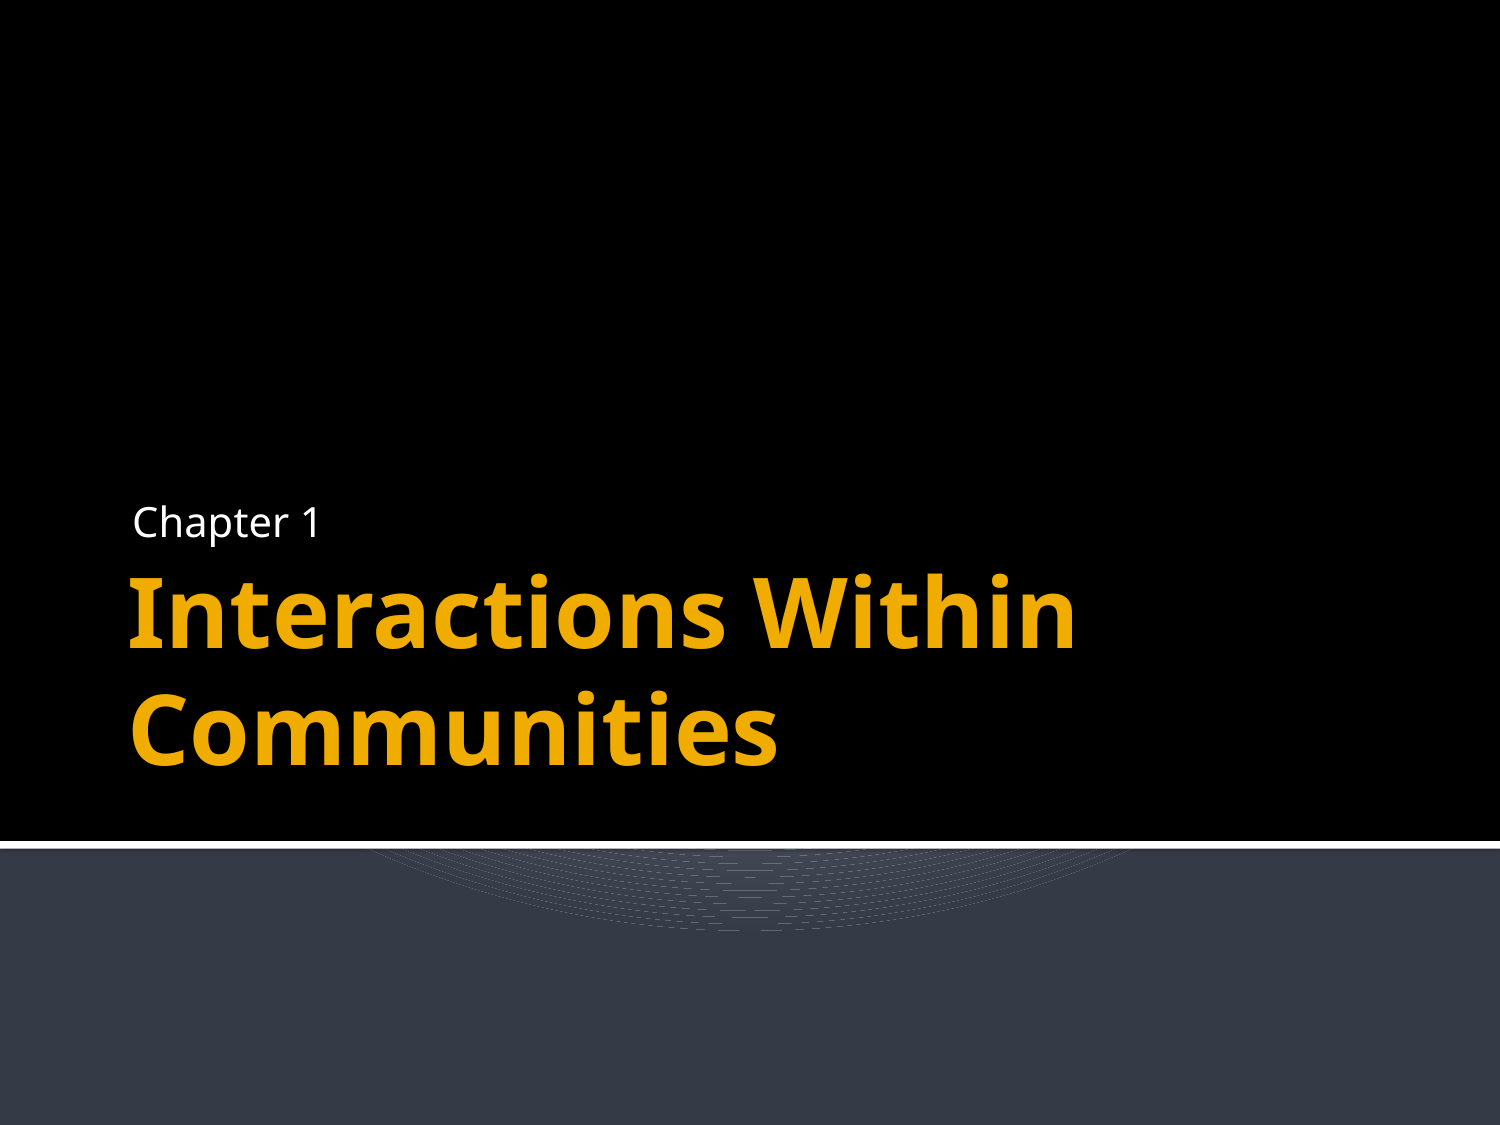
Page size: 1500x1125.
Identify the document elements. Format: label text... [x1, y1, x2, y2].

subtitle Chapter 1 [112, 299, 1438, 546]
title Interactions Within Communities [112, 550, 1438, 825]
